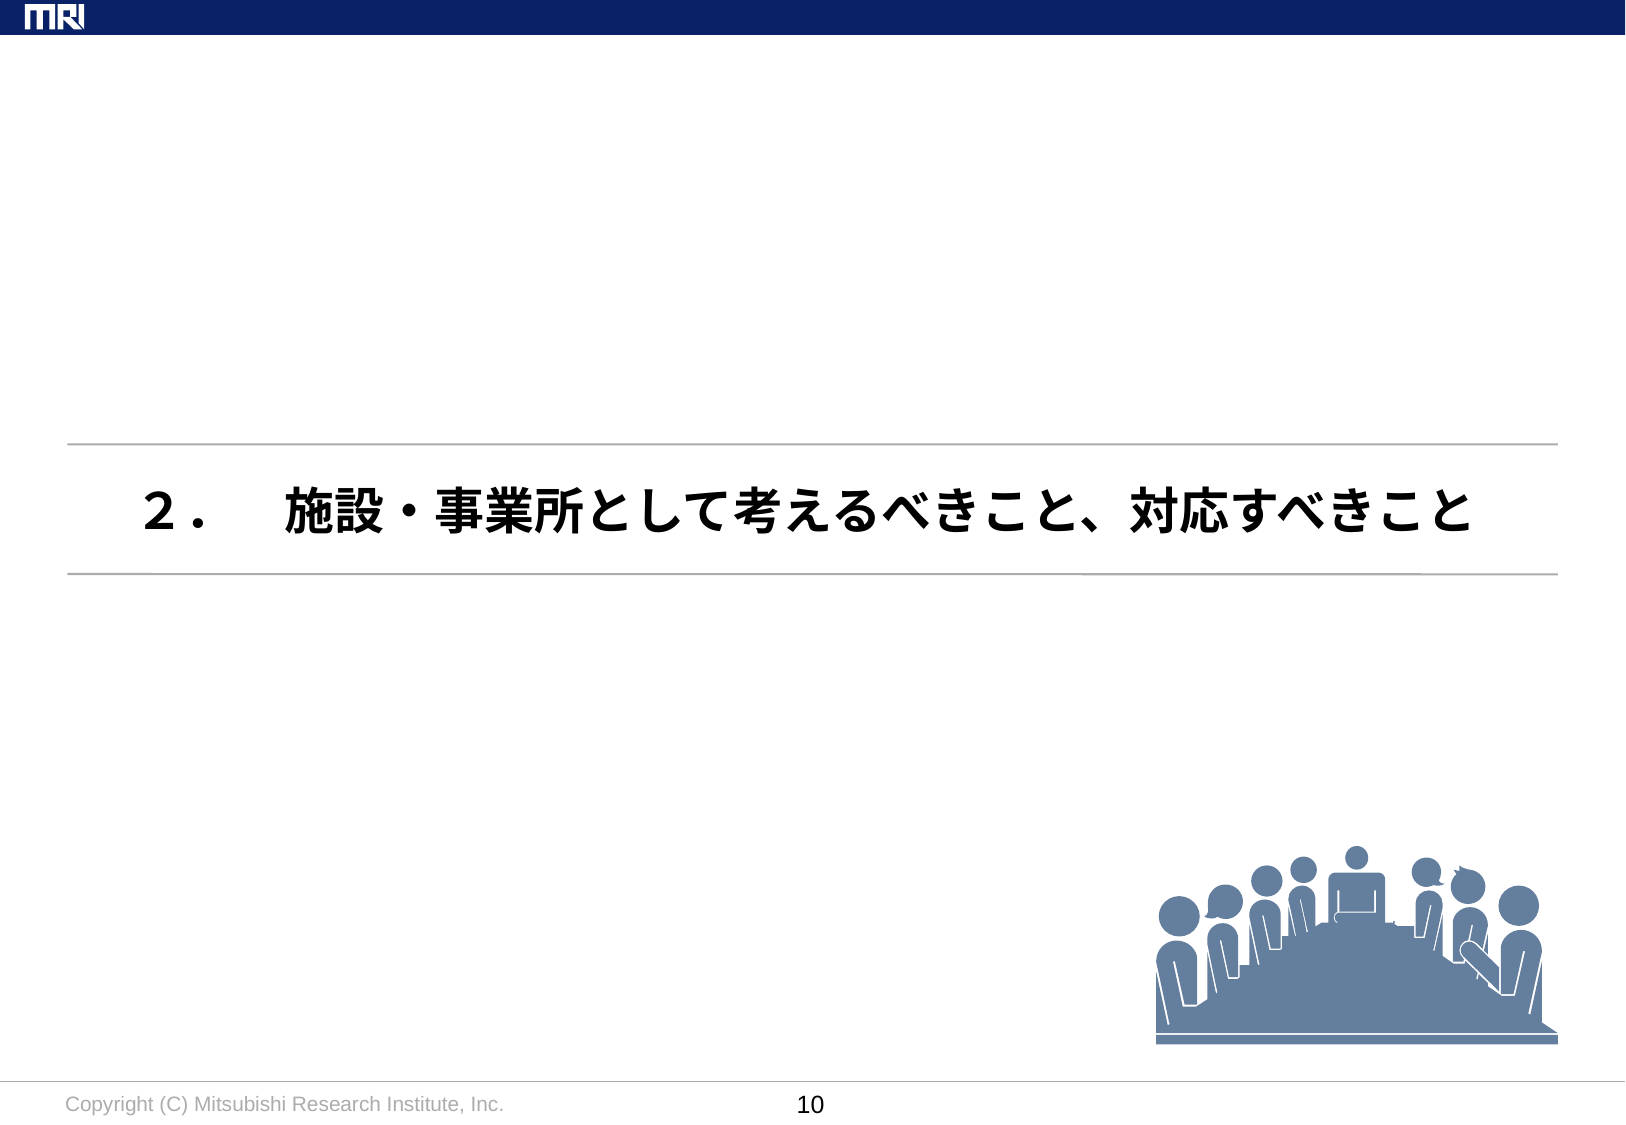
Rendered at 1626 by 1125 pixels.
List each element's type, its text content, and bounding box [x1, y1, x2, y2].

title ２． 施設・事業所として考えるべきこと、対応すべきこと [67, 456, 1558, 563]
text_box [1155, 845, 1559, 1045]
